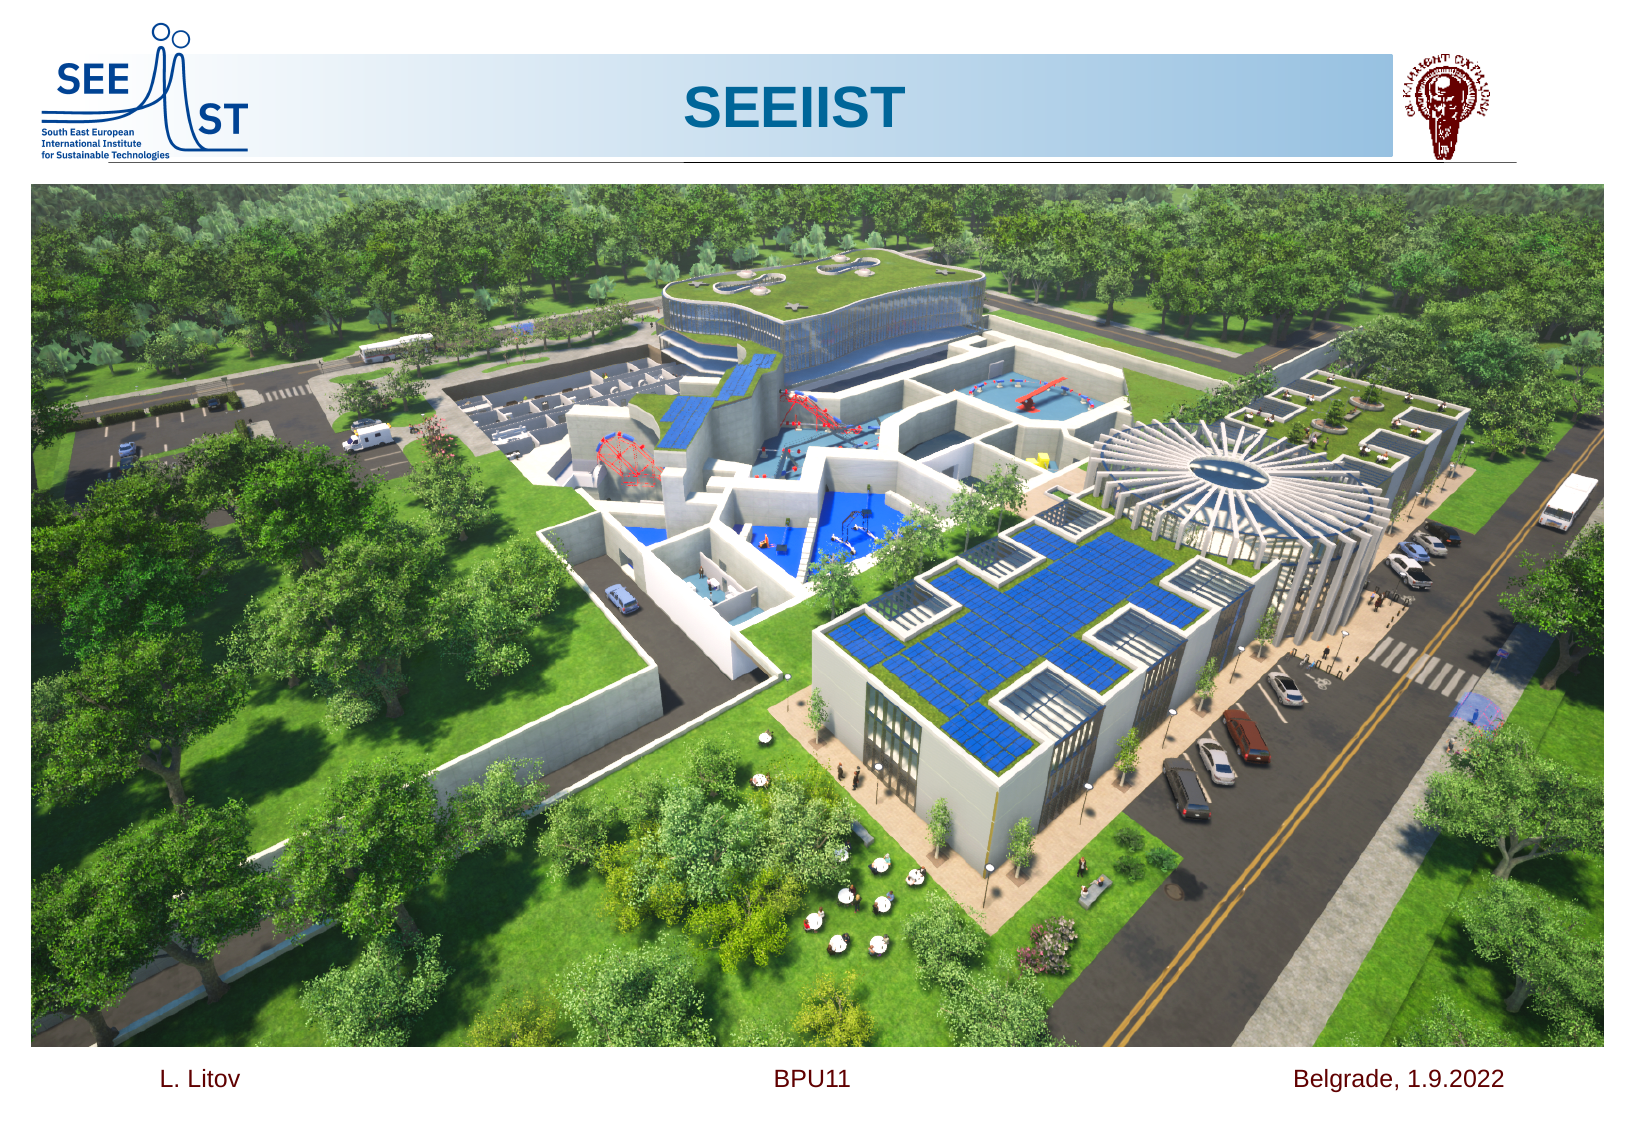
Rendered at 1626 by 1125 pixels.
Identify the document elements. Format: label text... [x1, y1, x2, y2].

picture [41, 22, 248, 161]
picture [1403, 54, 1490, 161]
picture [30, 184, 1605, 1047]
title SEEIIST [198, 66, 1392, 142]
